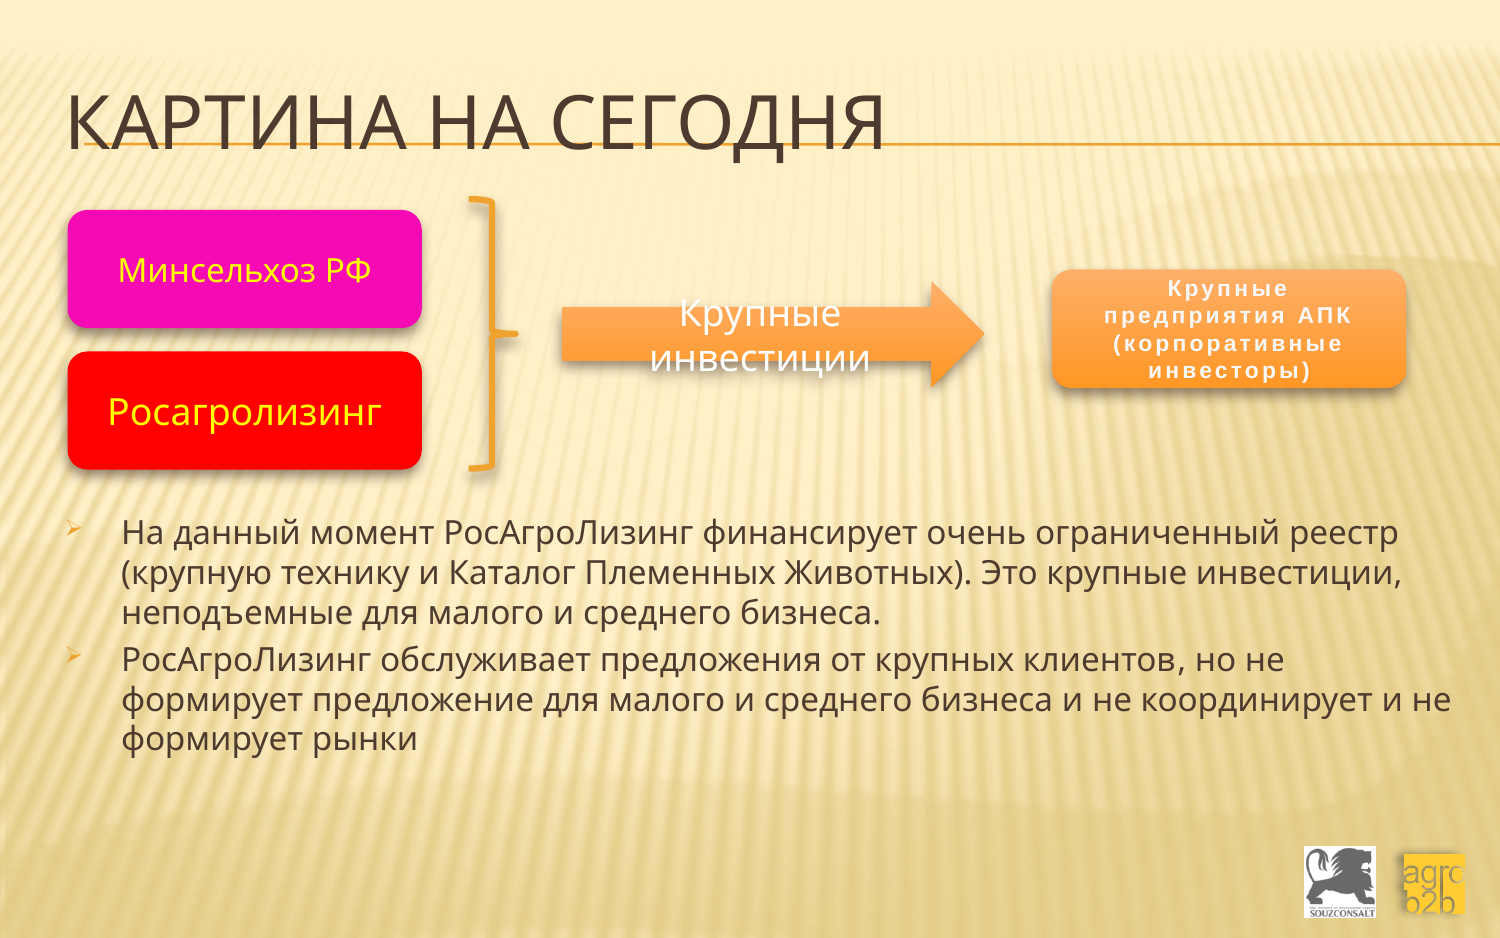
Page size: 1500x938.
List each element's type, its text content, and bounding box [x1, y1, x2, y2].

title Картина на сегодня [50, 62, 1475, 177]
picture [1304, 846, 1377, 918]
text_box Минсельхоз РФ [67, 209, 422, 329]
list На данный момент РосАгроЛизинг финансирует очень ограниченный реестр (крупную технику и Каталог Племенных Животных). Это крупные инвестиции, неподъемные для малого и среднего бизнеса. РосАгроЛизинг обслуживает предложения от крупных клиентов, но не формирует предложение для малого и среднего бизнеса и не координирует и не формирует рынки [50, 503, 1475, 750]
text_box Росагролизинг [67, 351, 422, 470]
text_box Крупные инвестиции [562, 281, 985, 387]
text_box [468, 196, 519, 472]
text_box Крупные предприятия АПК (корпоративные инвесторы) [1051, 269, 1407, 388]
picture [1404, 854, 1466, 915]
